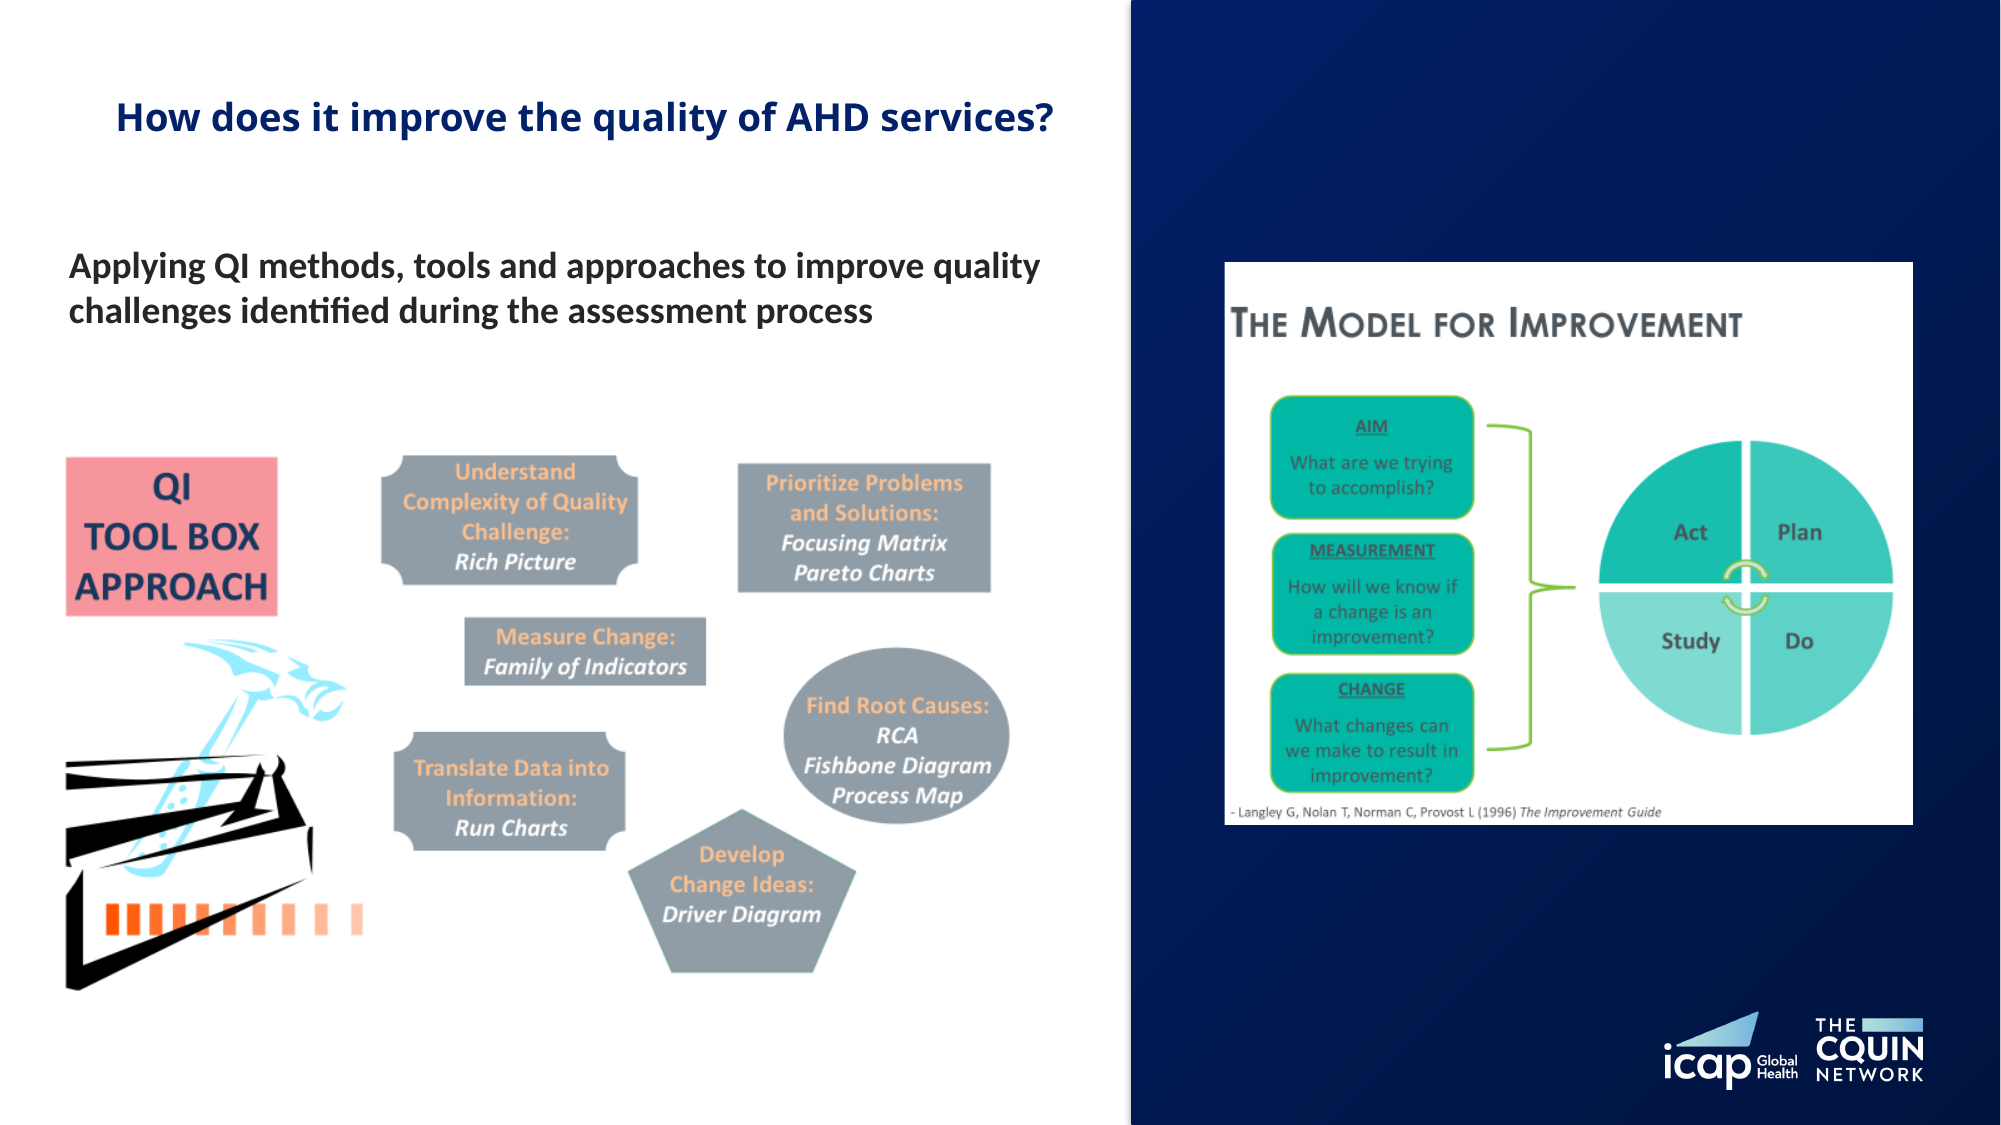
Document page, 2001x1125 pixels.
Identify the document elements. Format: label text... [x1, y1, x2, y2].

picture [1659, 974, 1958, 1091]
list Applying QI methods, tools and approaches to improve quality challenges identified during the assessment process [54, 233, 1062, 1011]
title How does it improve the quality of AHD services? [100, 85, 1108, 223]
picture [1224, 261, 1914, 825]
picture [28, 427, 1030, 991]
